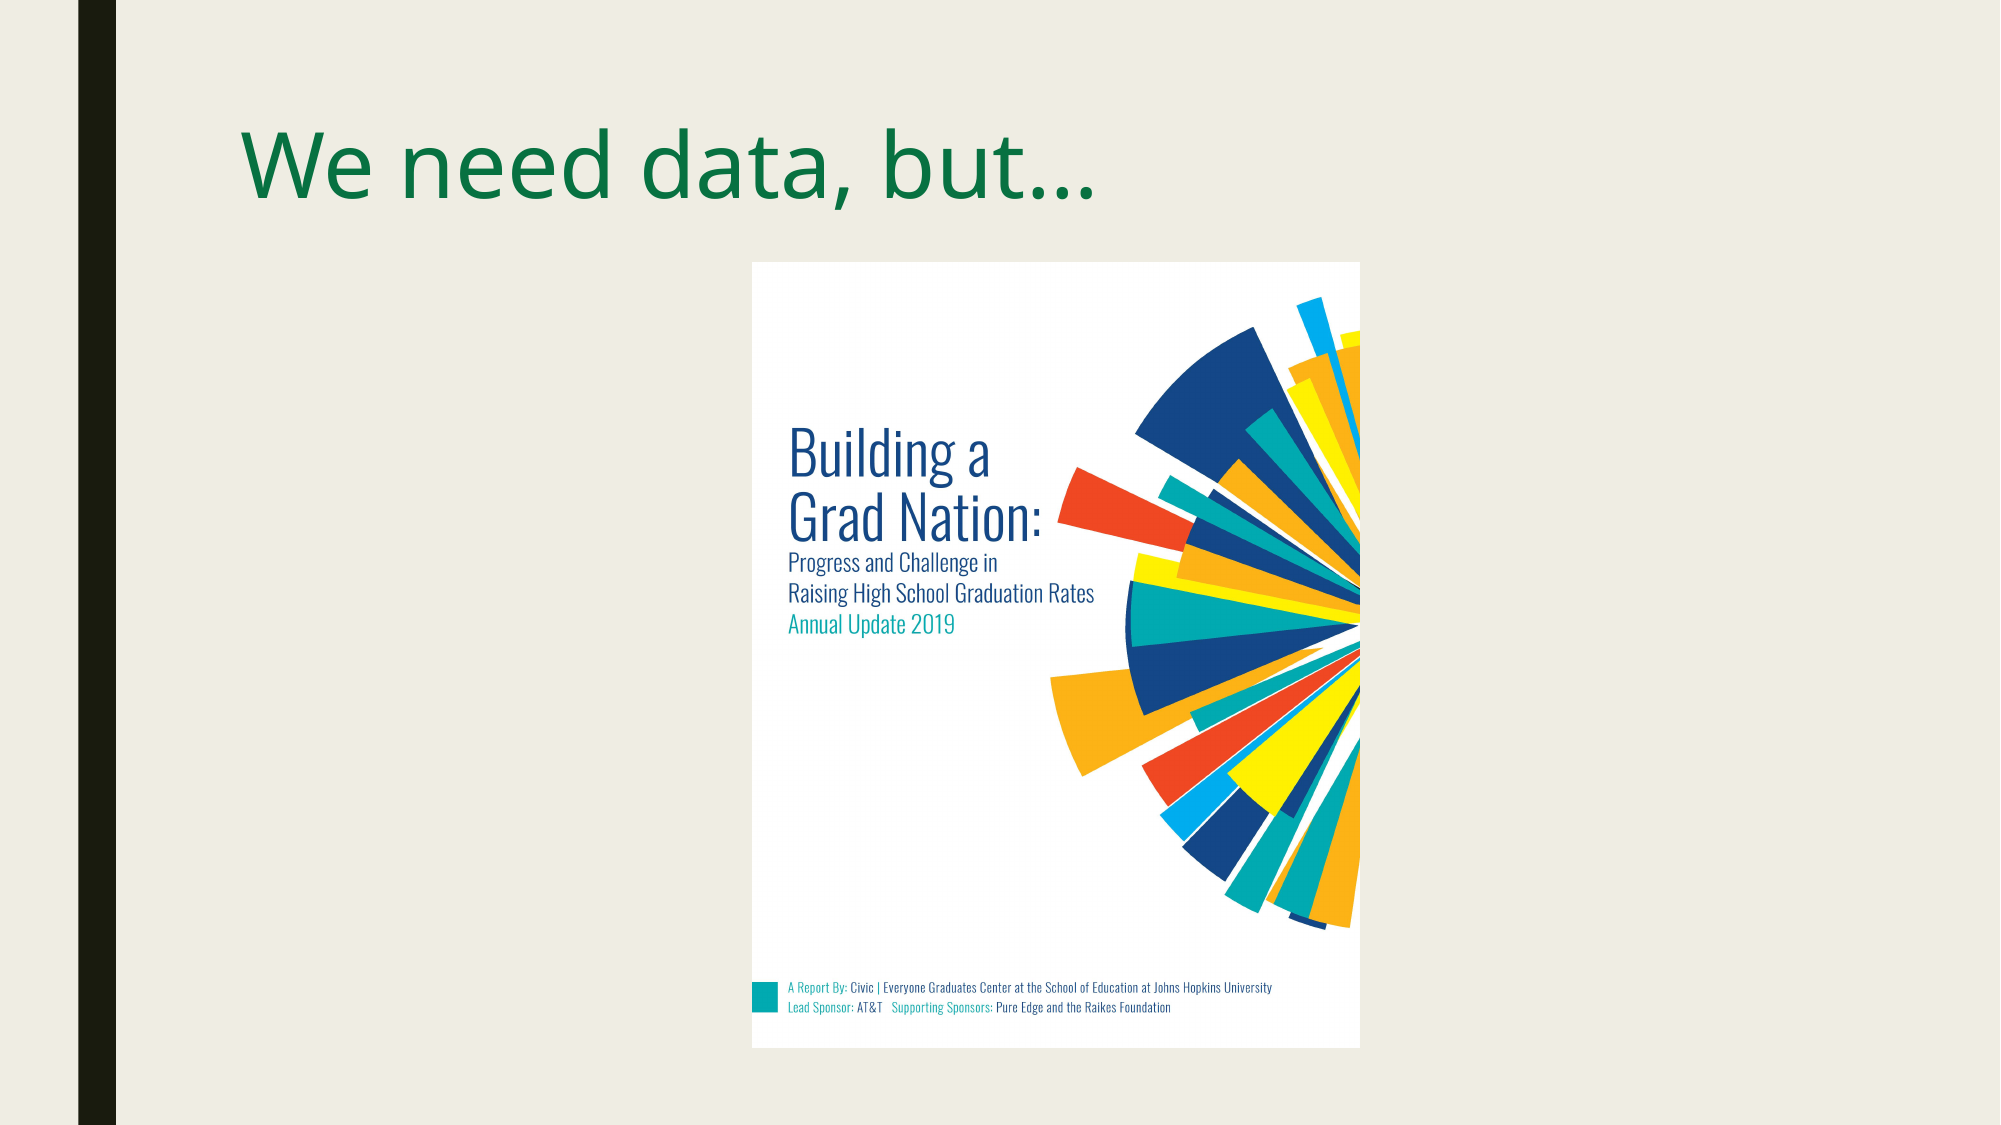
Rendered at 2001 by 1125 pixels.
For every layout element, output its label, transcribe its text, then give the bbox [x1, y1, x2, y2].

title We need data, but… [225, 112, 1800, 357]
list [752, 261, 1360, 1048]
